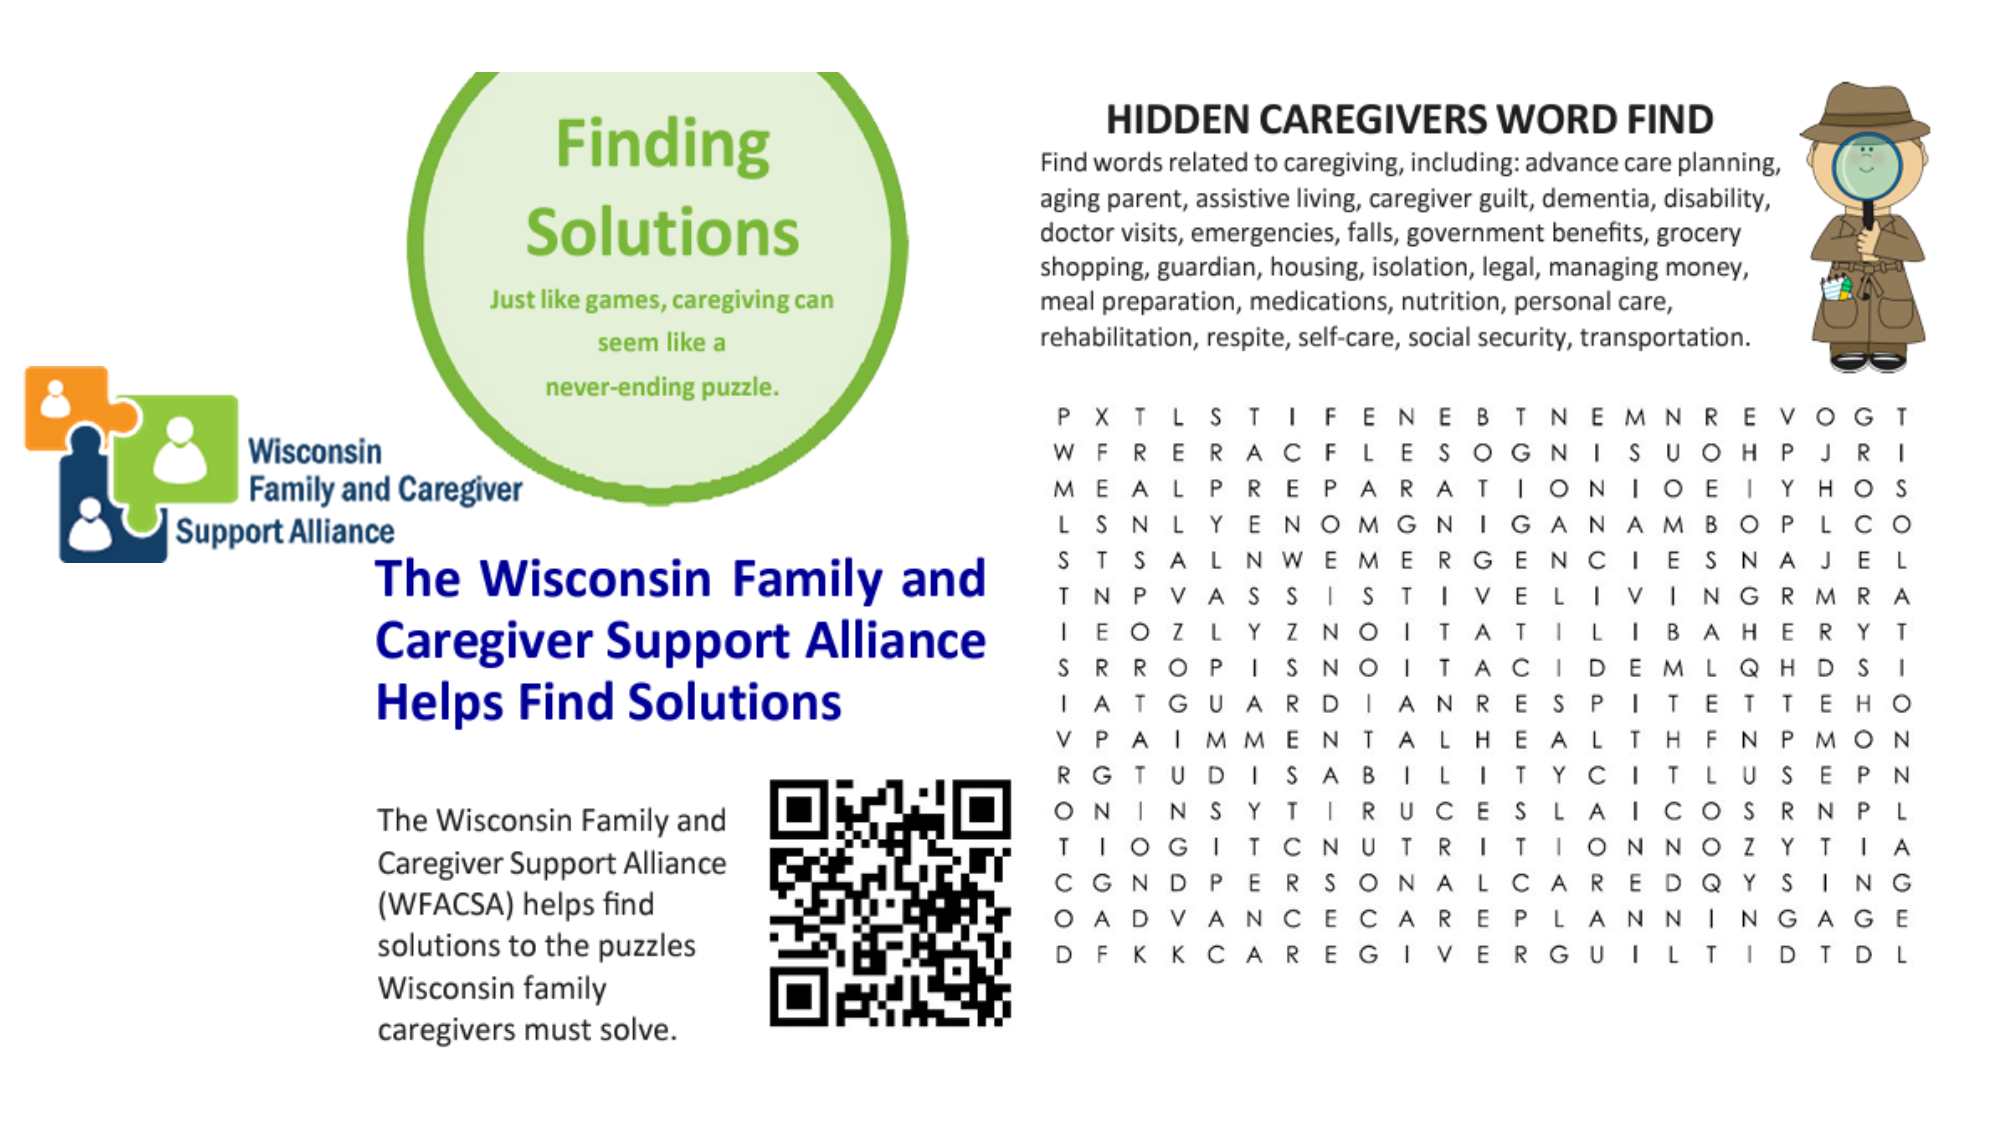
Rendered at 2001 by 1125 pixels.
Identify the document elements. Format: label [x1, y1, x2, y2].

picture [23, 72, 1964, 1067]
